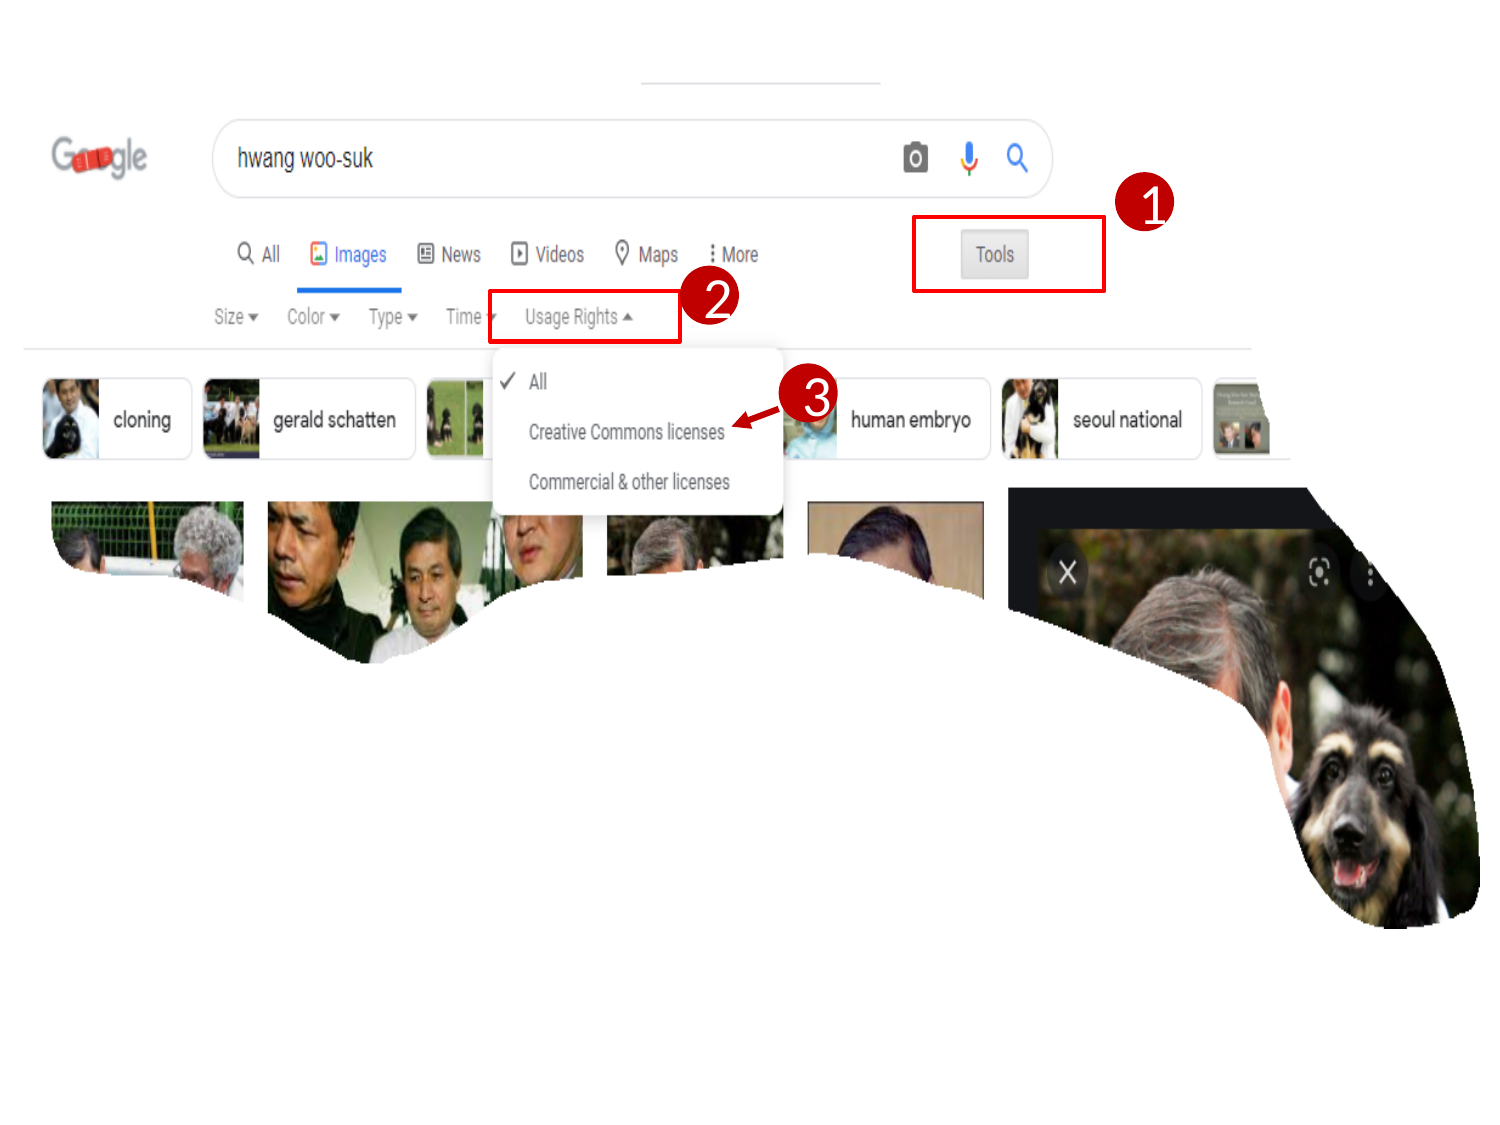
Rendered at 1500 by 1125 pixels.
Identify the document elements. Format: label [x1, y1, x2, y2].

text_box [731, 408, 779, 427]
picture [20, 77, 1480, 929]
